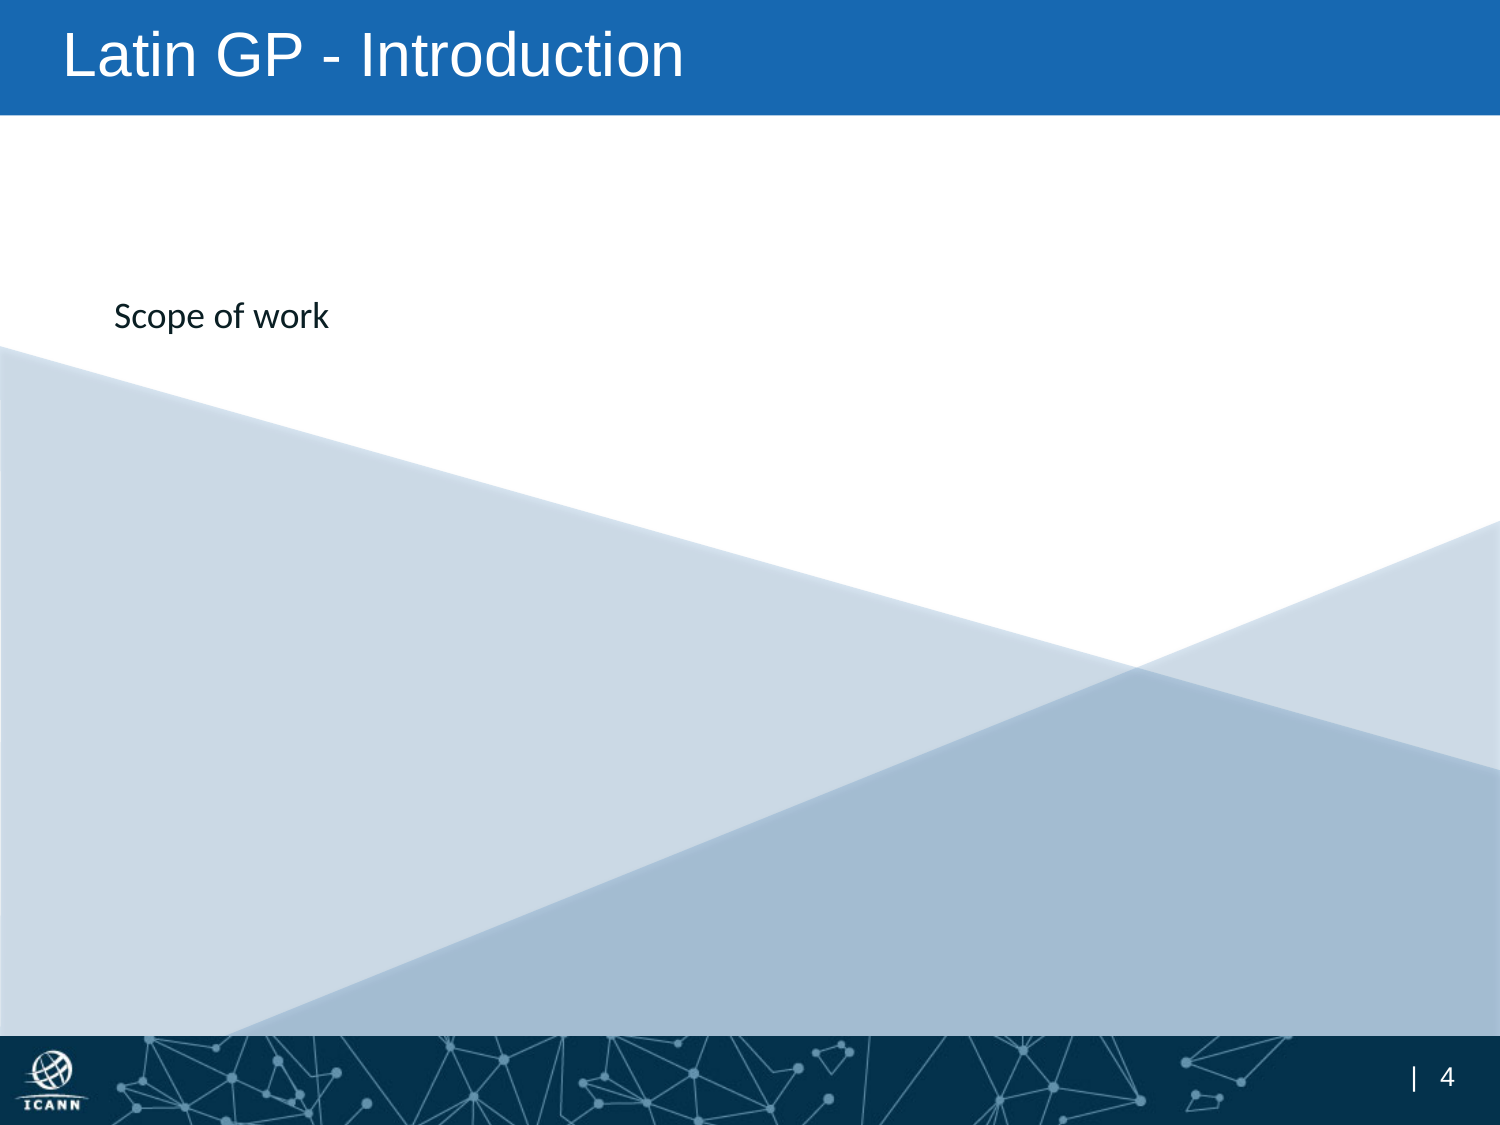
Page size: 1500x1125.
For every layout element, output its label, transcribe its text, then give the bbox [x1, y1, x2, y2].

title Latin GP - Introduction [0, 0, 1500, 116]
text_box Scope of work [24, 283, 345, 344]
picture [0, 1036, 1500, 1125]
